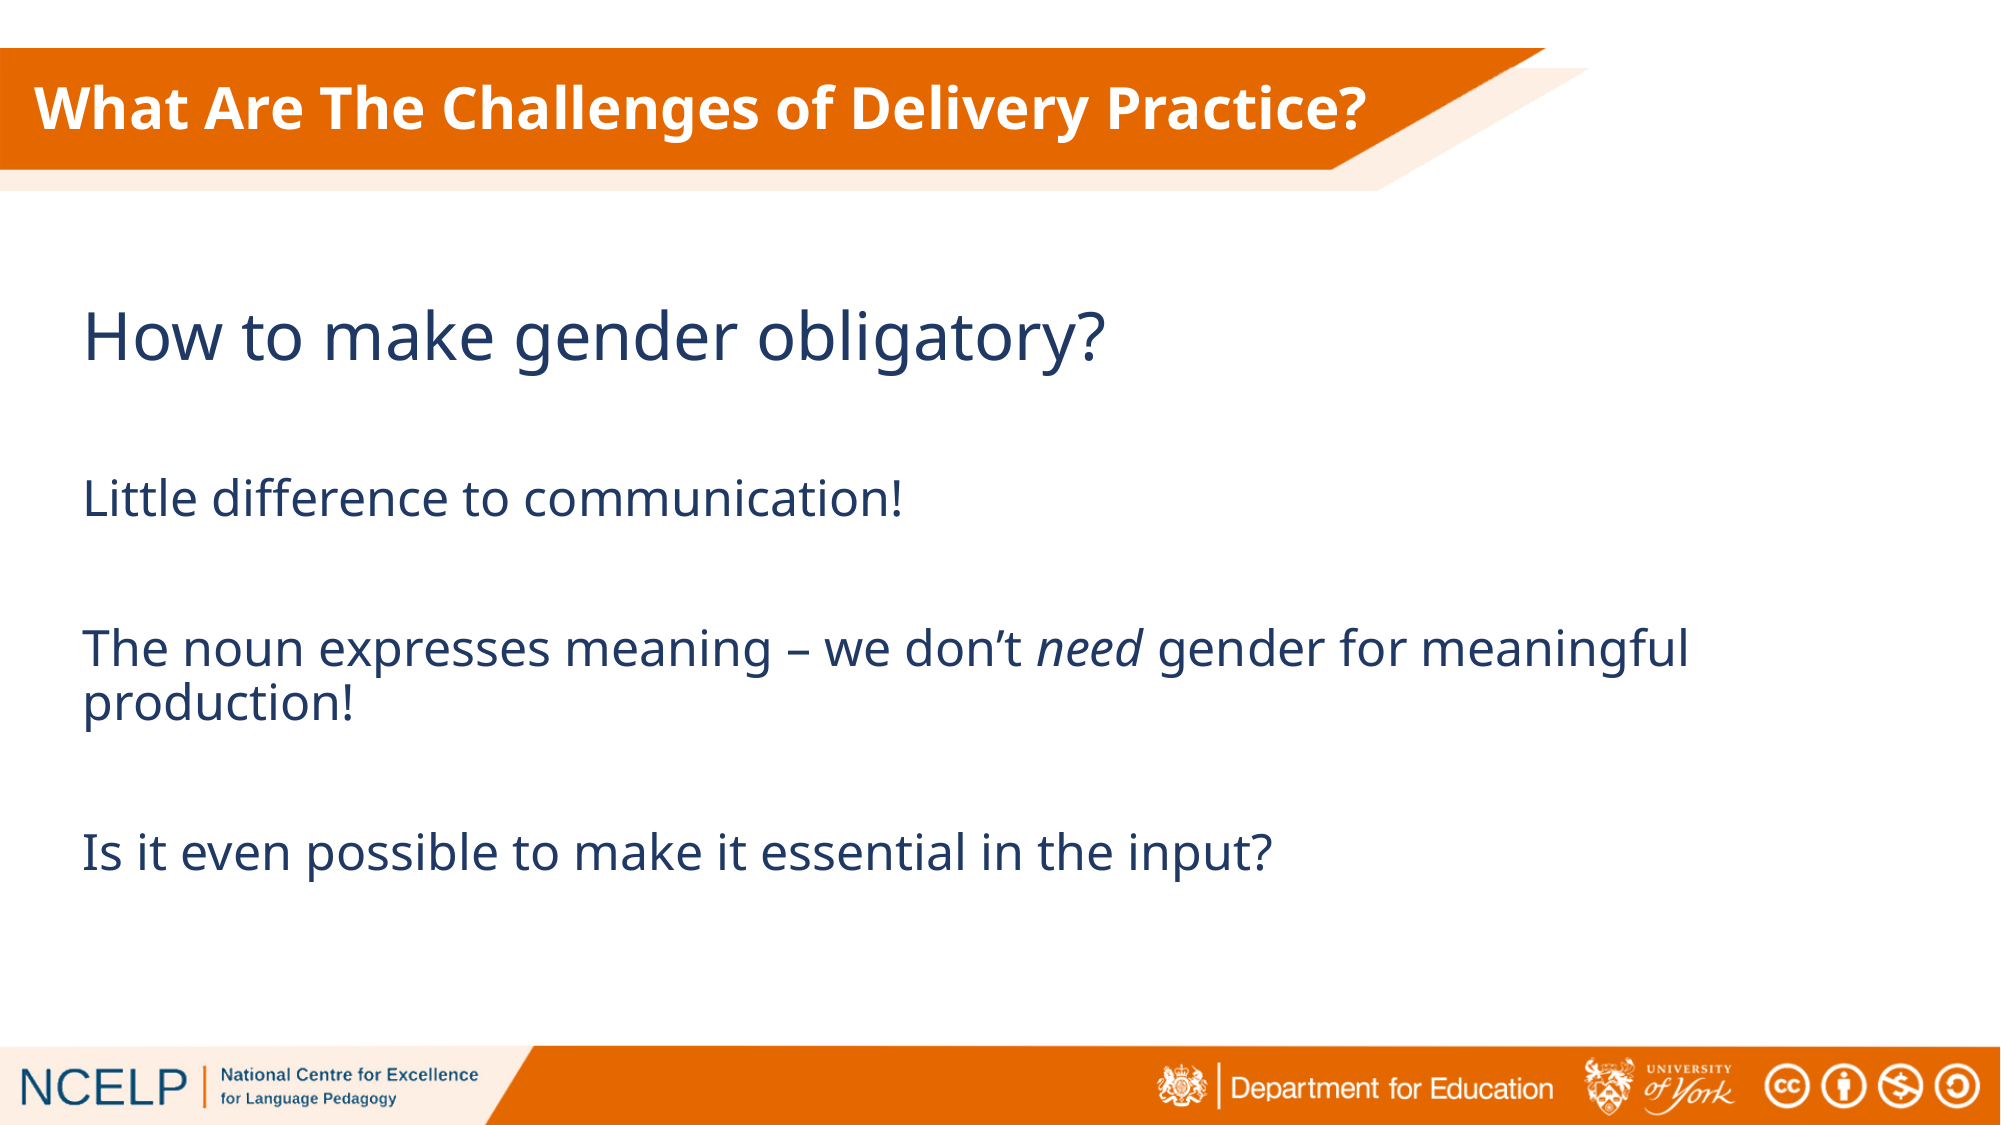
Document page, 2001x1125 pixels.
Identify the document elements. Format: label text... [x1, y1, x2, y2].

picture [0, 0, 2001, 1125]
list Little difference to communication! The noun expresses meaning – we don’t need gender for meaningful production! Is it even possible to make it essential in the input? [67, 466, 1933, 1045]
text_box What Are The Challenges of Delivery Practice? [19, 2, 1683, 220]
title How to make gender obligatory? [67, 230, 1362, 448]
